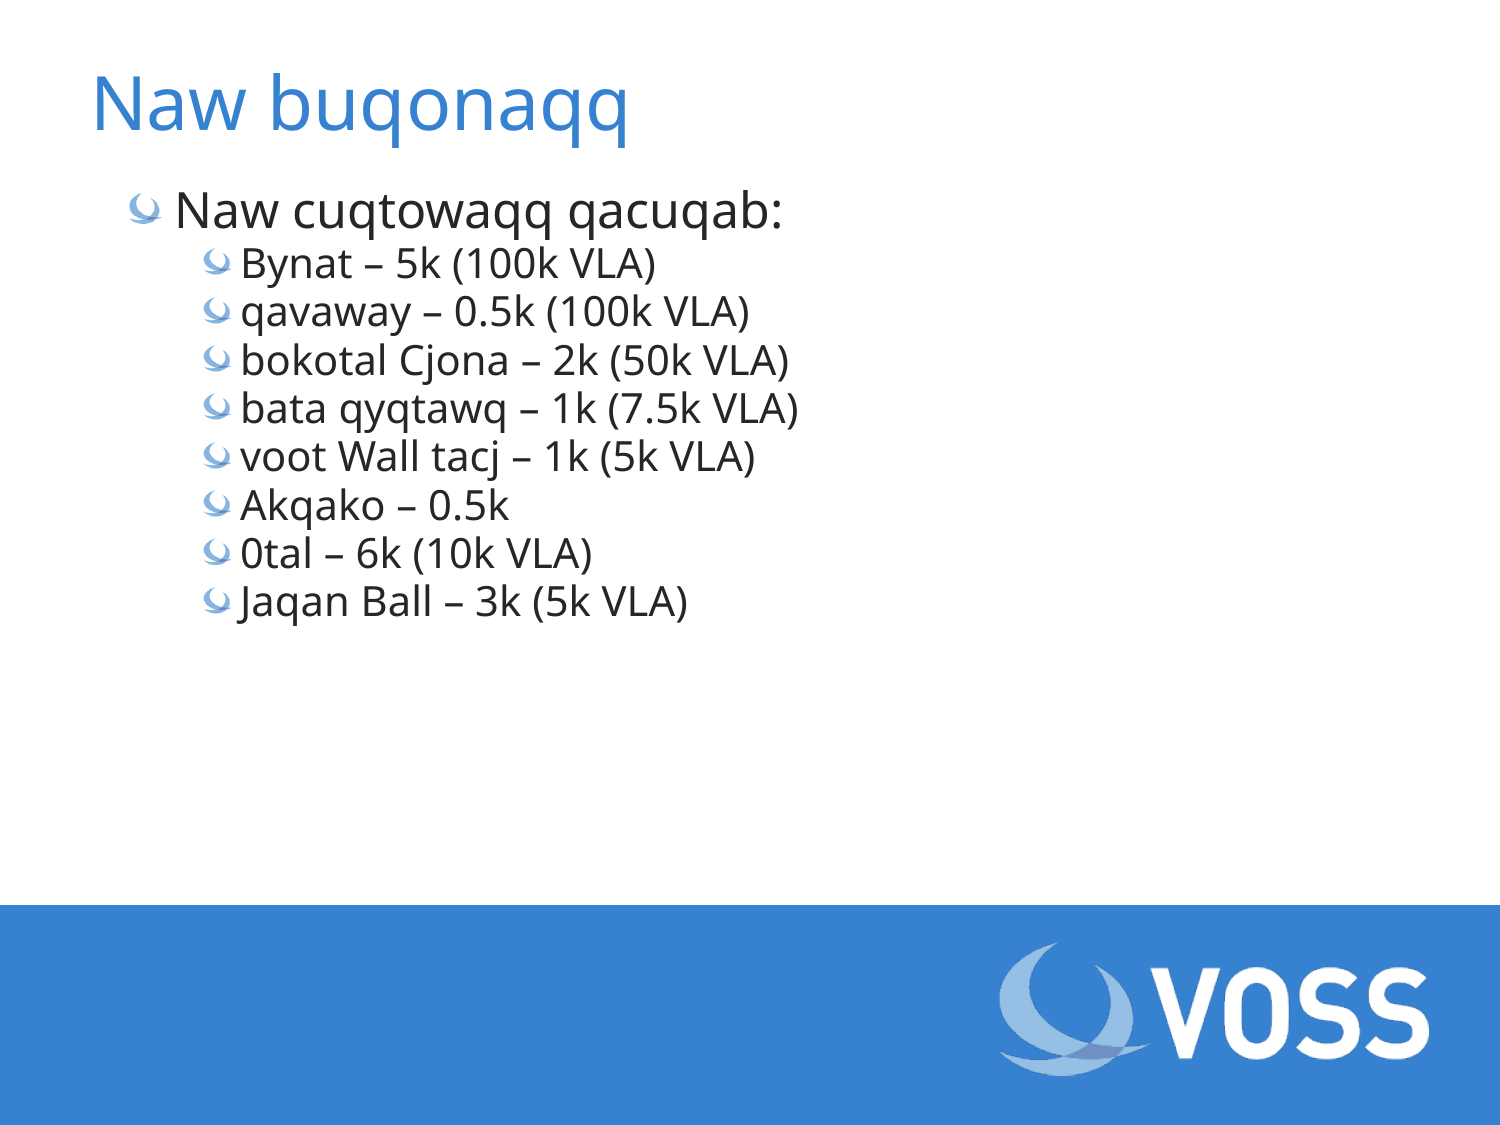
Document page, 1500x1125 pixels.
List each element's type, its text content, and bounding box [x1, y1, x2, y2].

picture [127, 190, 161, 226]
picture [202, 391, 231, 421]
picture [202, 246, 231, 276]
list Naw cuqtowaqq qacuqab: Bynat – 5k (100k VLA) qavaway – 0.5k (100k VLA) bokotal Cjona – 2k (50k VLA) bata qyqtawq – 1k (7.5k VLA) voot Wall tacj – 1k (5k VLA) Akqako – 0.5k 0tal – 6k (10k VLA) Jaqan Ball – 3k (5k VLA) [37, 182, 1388, 925]
picture [998, 942, 1429, 1076]
title Naw buqonaqq [75, 42, 1425, 159]
picture [202, 295, 231, 325]
picture [202, 585, 231, 615]
picture [202, 536, 231, 567]
picture [202, 440, 231, 470]
picture [202, 343, 231, 373]
picture [202, 488, 231, 518]
